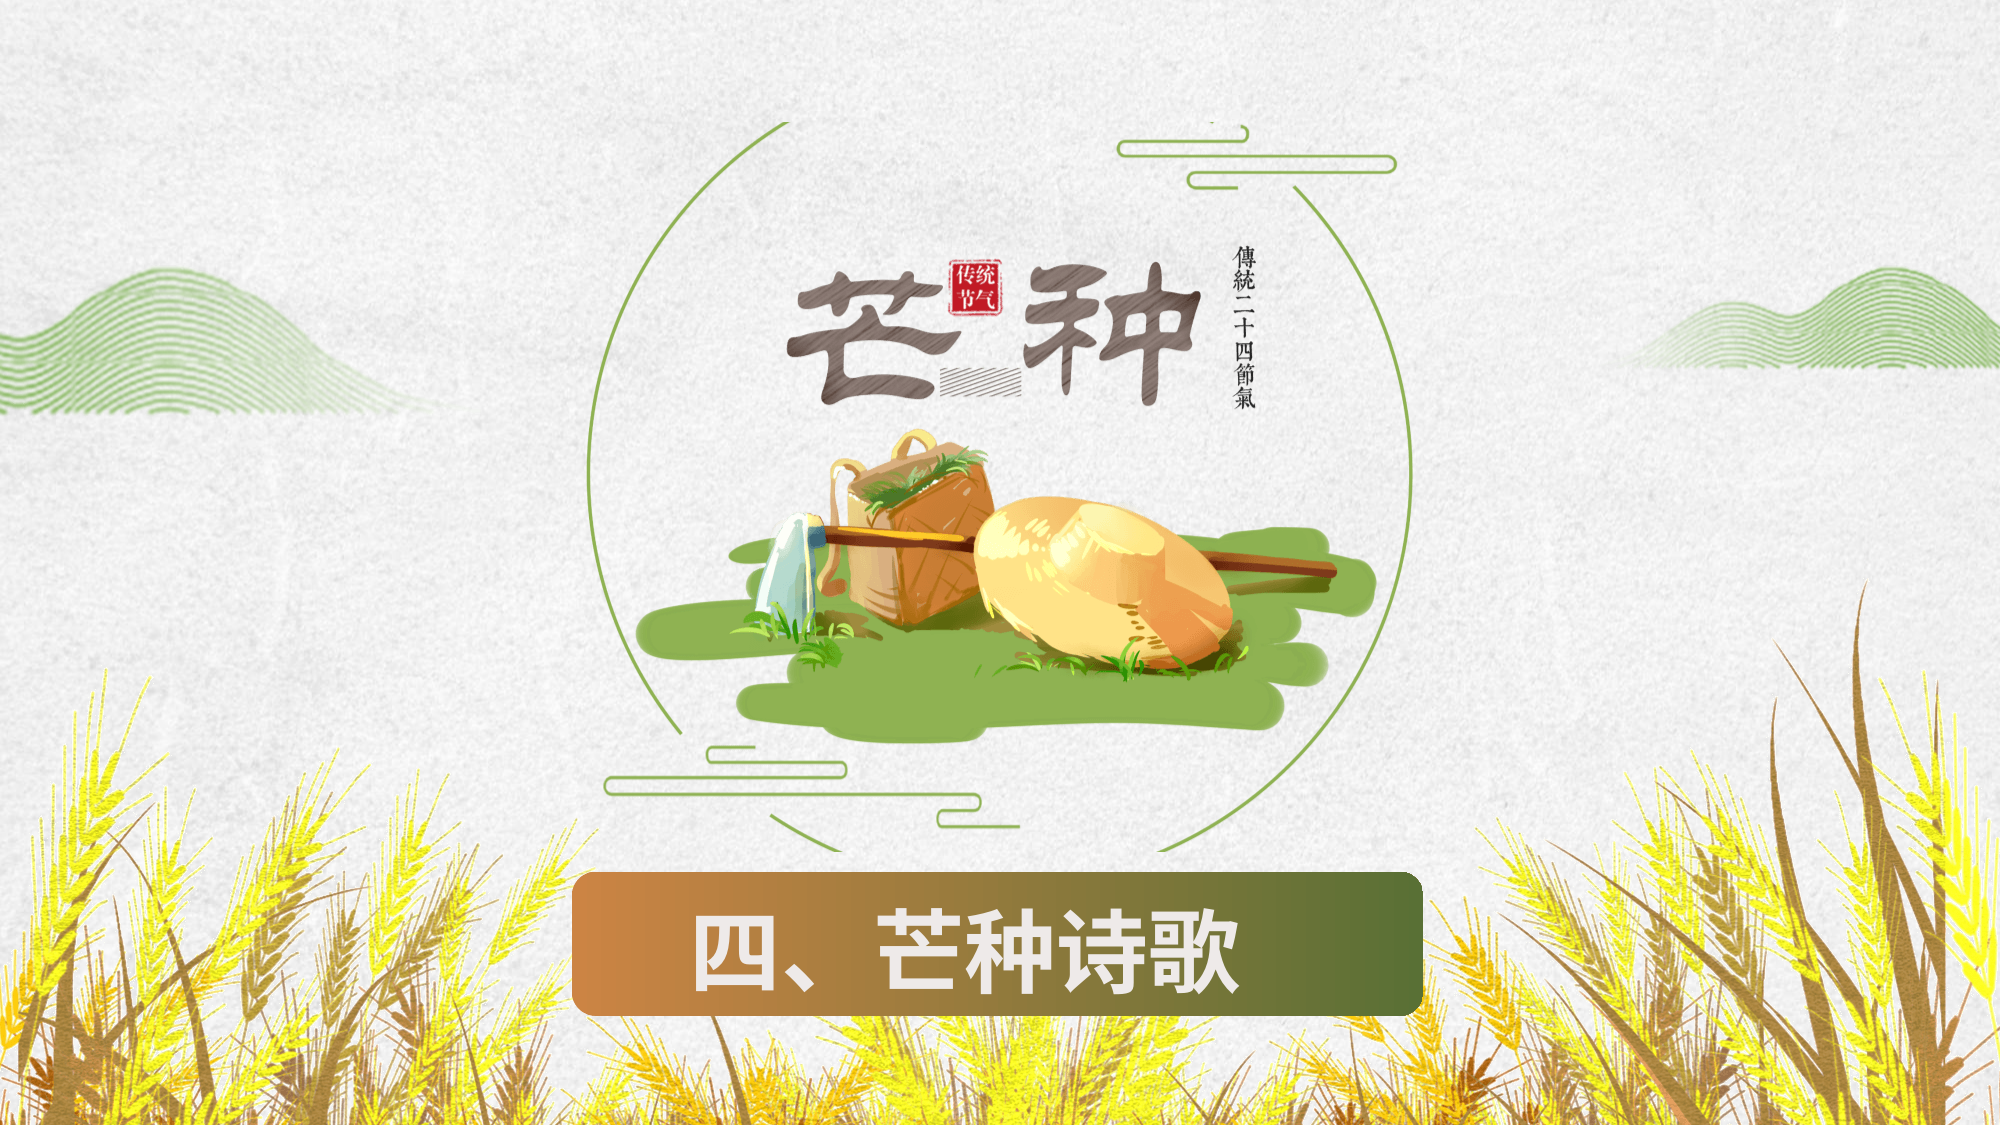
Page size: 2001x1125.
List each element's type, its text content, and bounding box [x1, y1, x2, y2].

picture [0, 0, 2001, 1125]
text_box 四、芒种诗歌 [675, 886, 1325, 1012]
